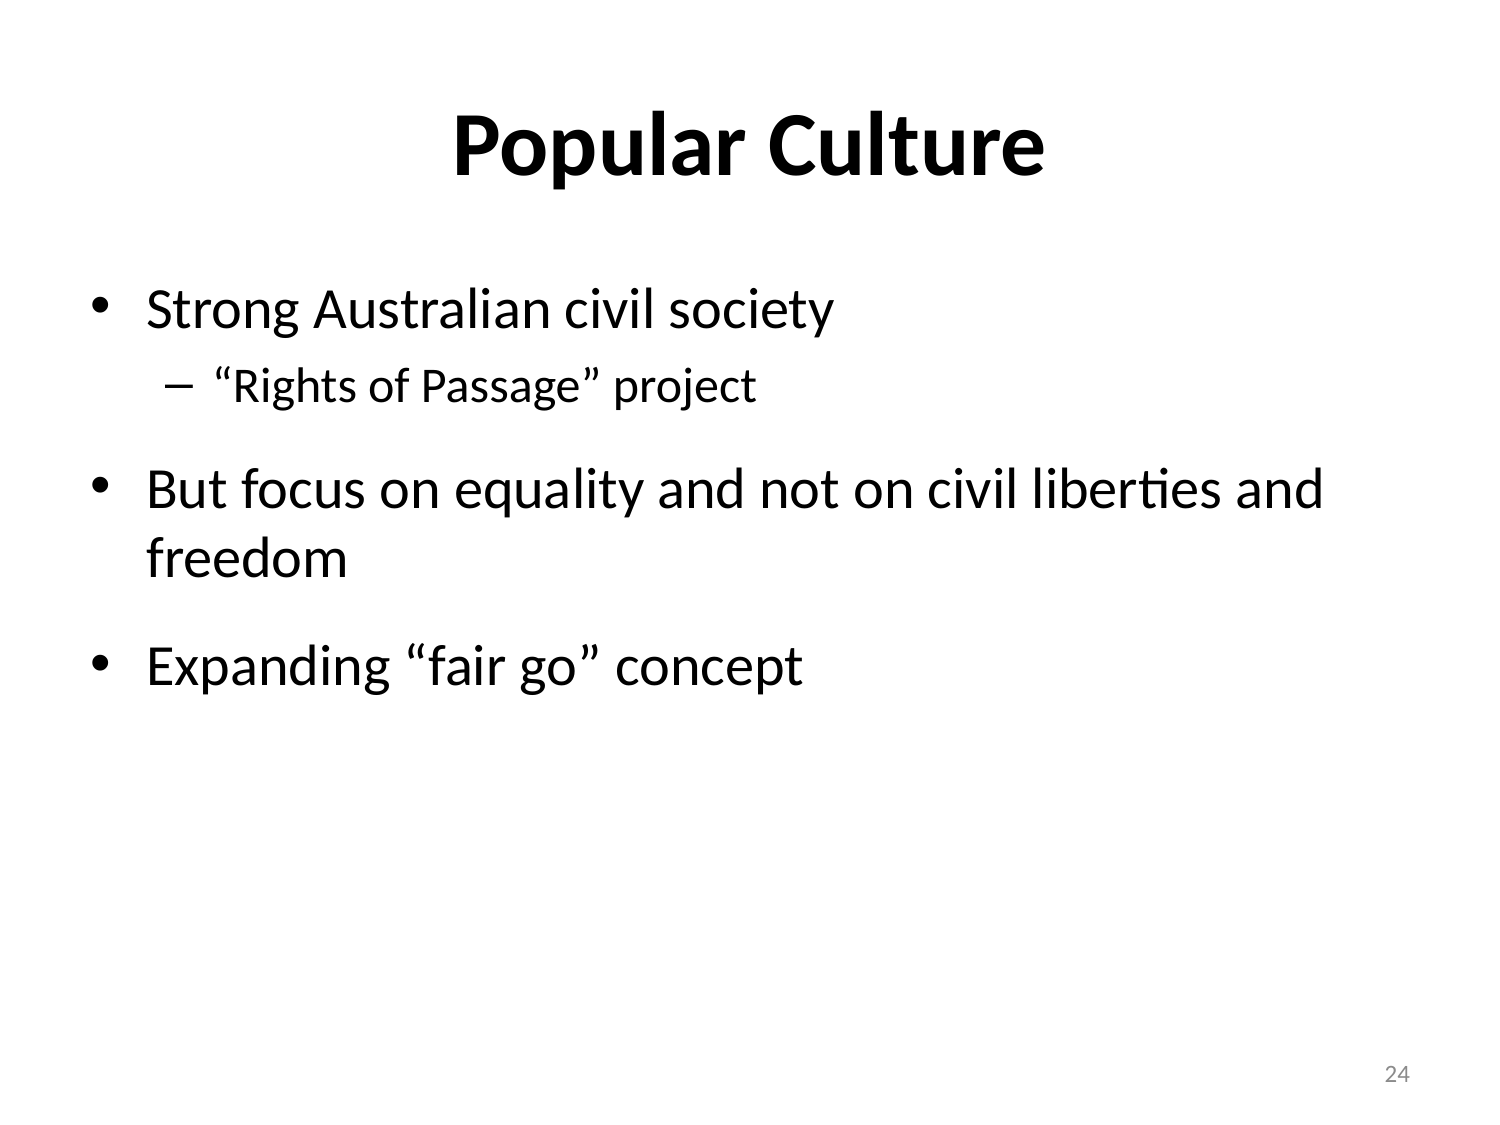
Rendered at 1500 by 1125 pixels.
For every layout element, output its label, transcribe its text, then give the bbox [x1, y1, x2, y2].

title Popular Culture [75, 45, 1425, 233]
slide_number 24 [1074, 1042, 1425, 1103]
list Strong Australian civil society “Rights of Passage” project But focus on equality and not on civil liberties and freedom Expanding “fair go” concept [75, 262, 1425, 1005]
